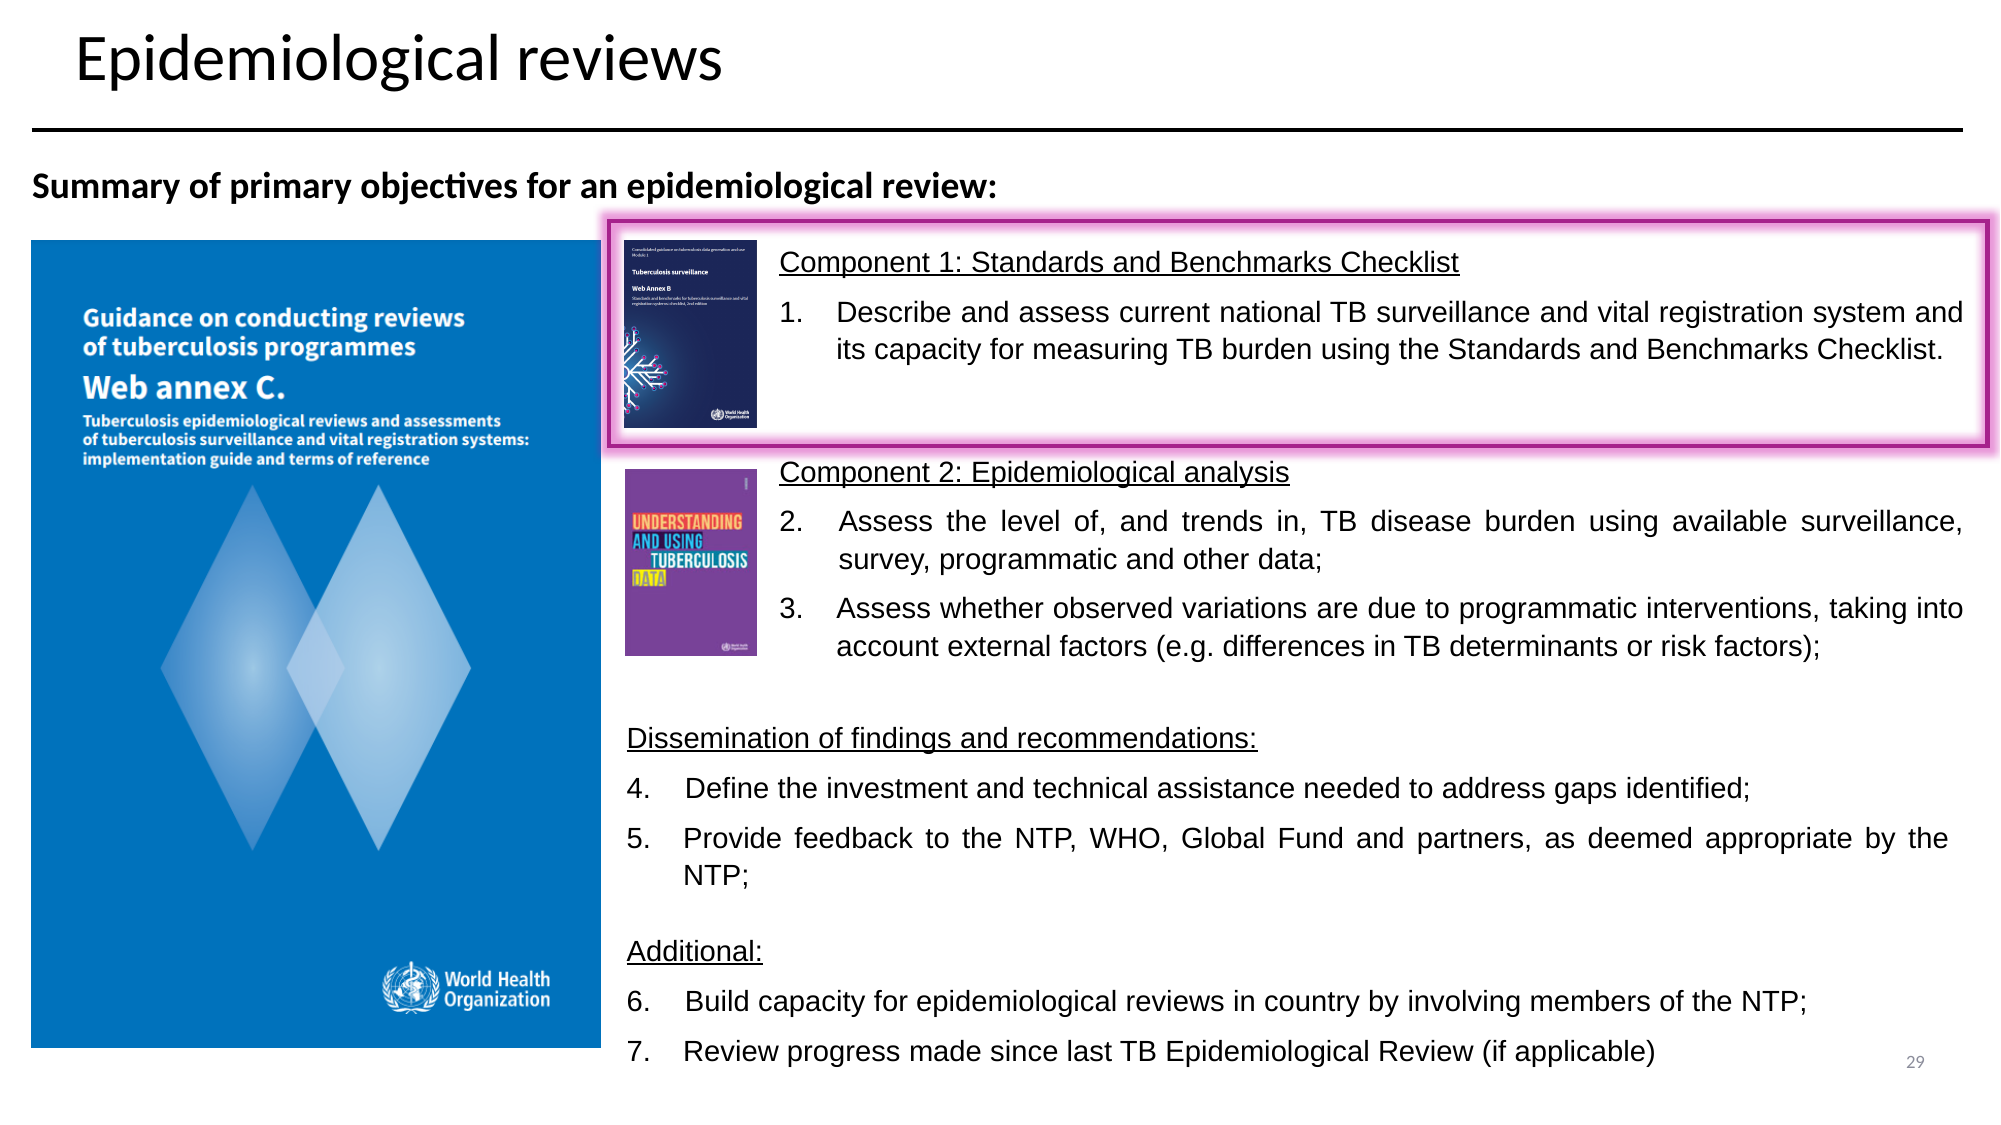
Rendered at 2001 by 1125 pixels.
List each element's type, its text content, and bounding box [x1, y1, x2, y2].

title Epidemiological reviews [75, 22, 1925, 118]
picture [624, 240, 757, 428]
picture [625, 469, 757, 656]
slide_number 29 [1862, 1049, 1925, 1103]
picture [31, 240, 601, 1048]
text_box Dissemination of findings and recommendations: Define the investment and technical assistance needed to address gaps identified; Provide feedback to the NTP, WHO, Global Fund and partners, as deemed appropriate by the NTP; Additional: Build capacity for epidemiological reviews in country by involving members of the NTP; Review progress made since last TB Epidemiological Review (if applicable) [611, 709, 1966, 1075]
list Component 1: Standards and Benchmarks Checklist Describe and assess current national TB surveillance and vital registration system and its capacity for measuring TB burden using the Standards and Benchmarks Checklist. Component 2: Epidemiological analysis Assess the level of, and trends in, TB disease burden using available surveillance, survey, programmatic and other data; Assess whether observed variations are due to programmatic interventions, taking into account external factors (e.g. differences in TB determinants or risk factors); [779, 460, 1966, 678]
text_box [608, 220, 1989, 447]
text_box Summary of primary objectives for an epidemiological review: [17, 153, 1029, 214]
